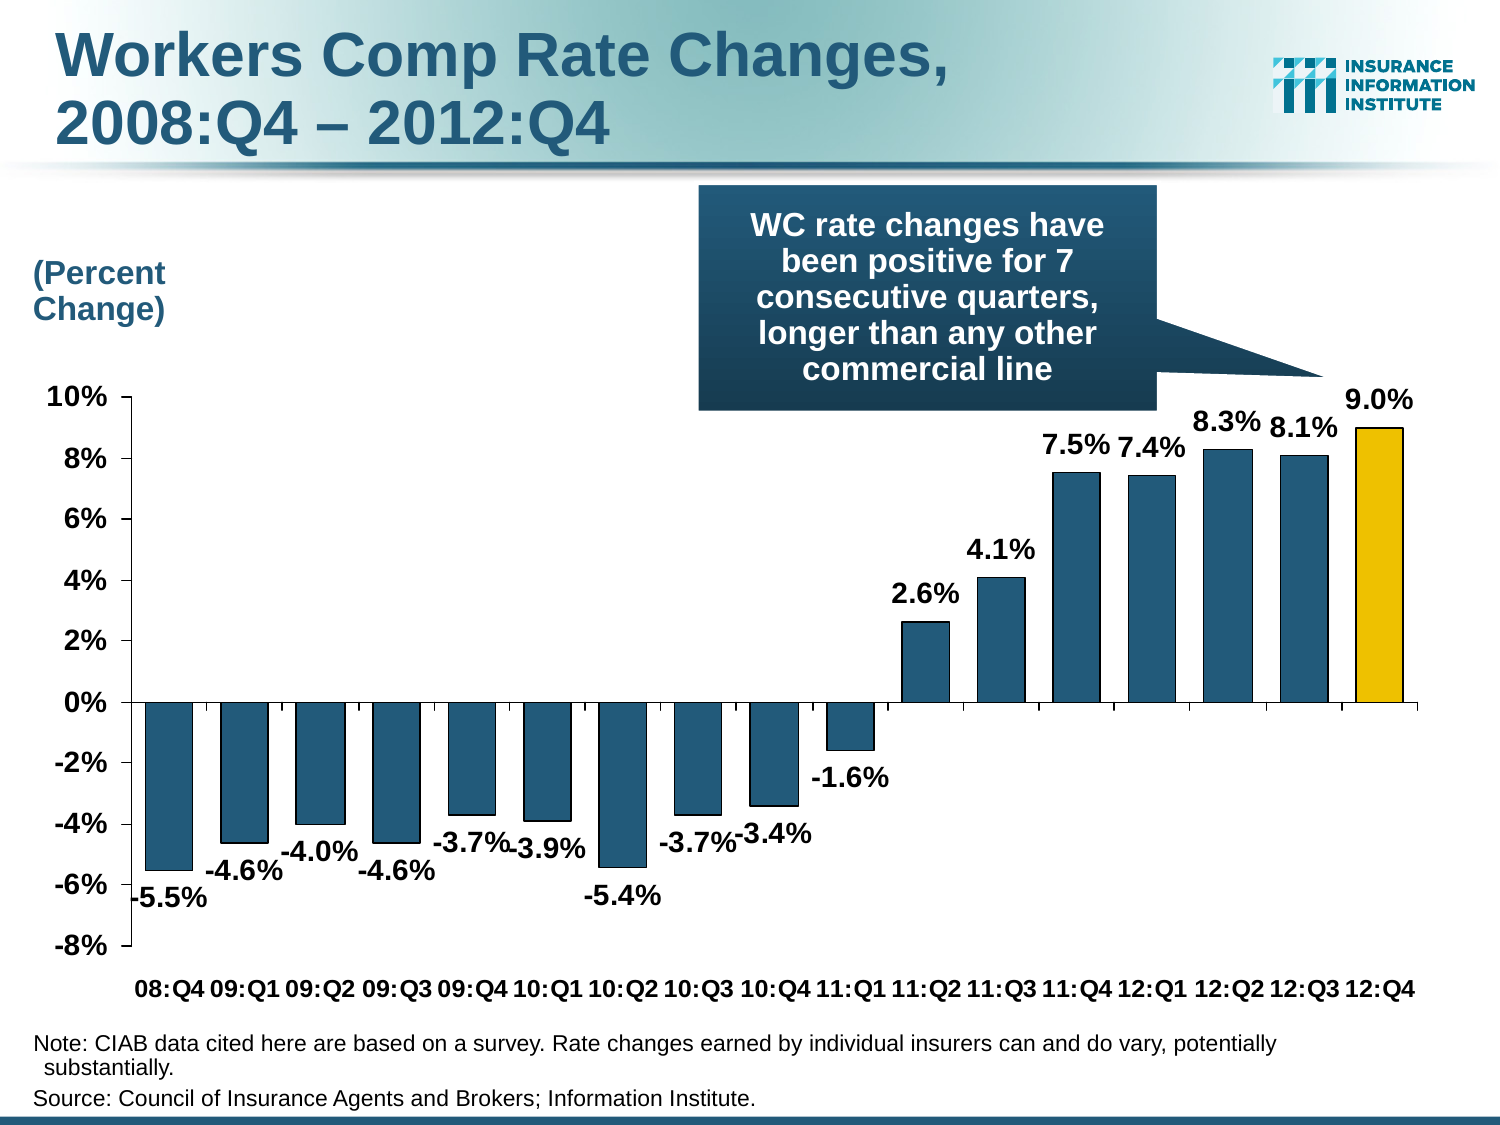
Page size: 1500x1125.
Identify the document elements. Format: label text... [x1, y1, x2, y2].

text_box Note: CIAB data cited here are based on a survey. Rate changes earned by individual insurers can and do vary, potentially substantially. [0, 1031, 1416, 1104]
text_box WC rate changes have been positive for 7 consecutive quarters, longer than any other commercial line [696, 182, 1211, 335]
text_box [33, 336, 1449, 1021]
picture [0, 0, 1500, 189]
text_box (Percent Change) [32, 255, 212, 328]
title Workers Comp Rate Changes, 2008:Q4 – 2012:Q4 [47, 19, 1333, 162]
text_box Source: Council of Insurance Agents and Brokers; Information Institute. [0, 1104, 1355, 1125]
